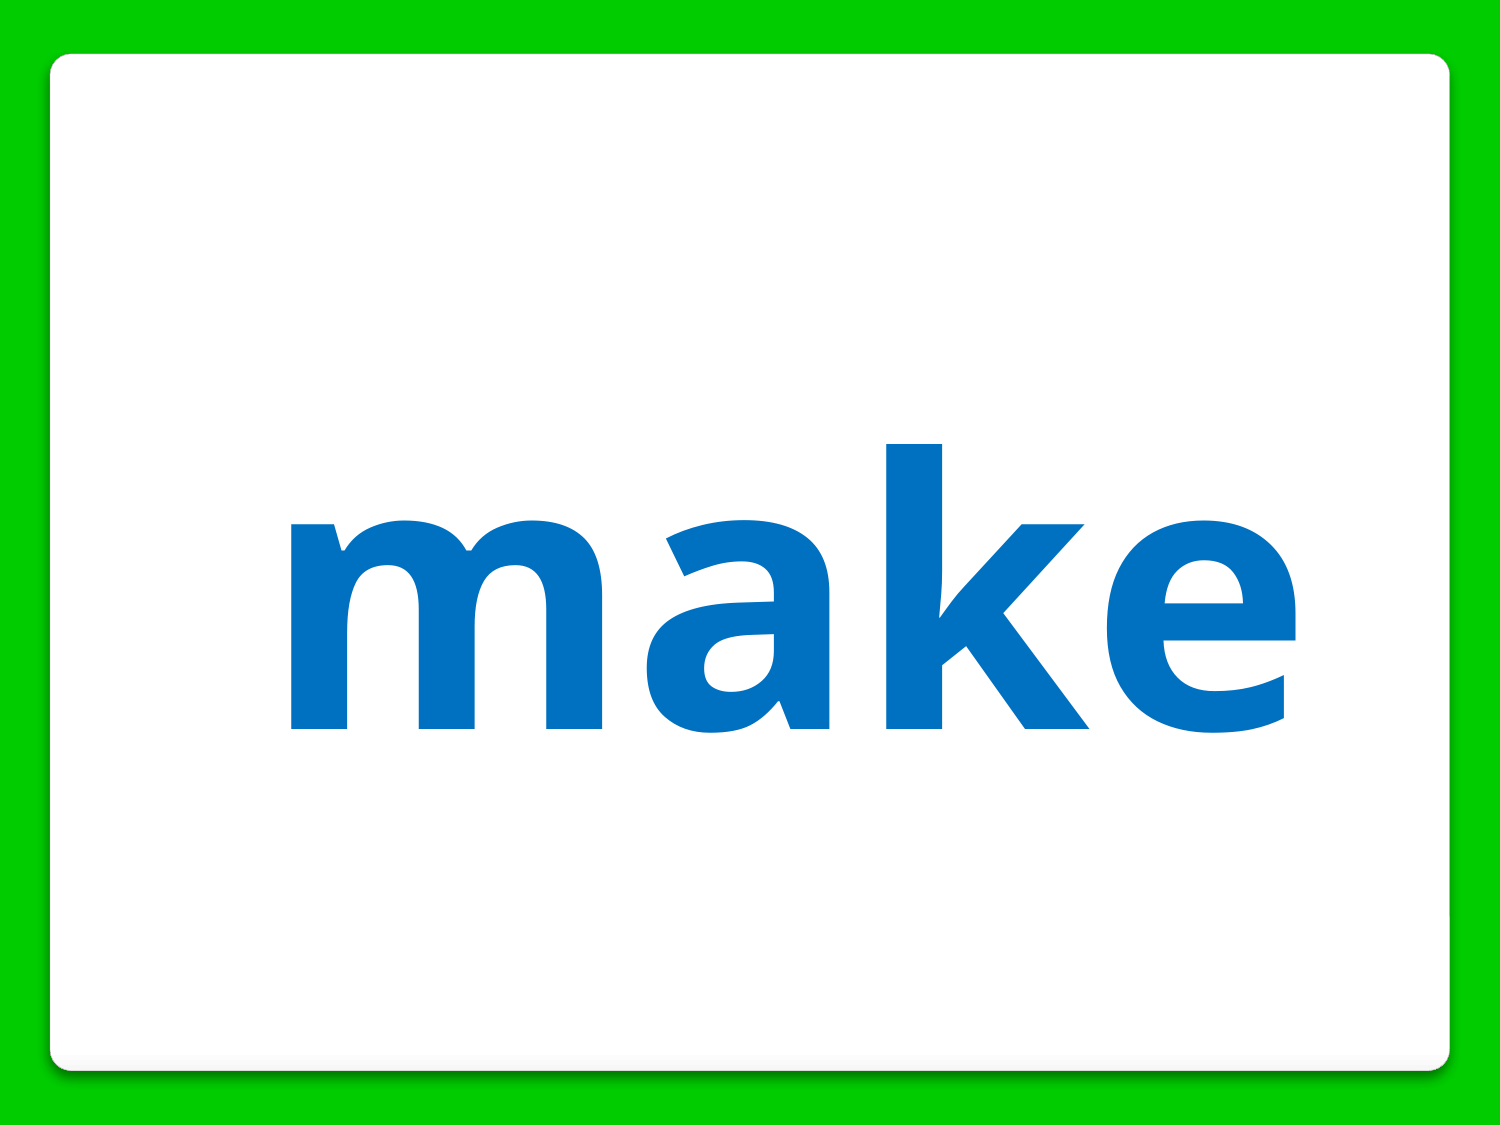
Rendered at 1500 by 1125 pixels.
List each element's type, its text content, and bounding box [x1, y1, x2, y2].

title make [150, 275, 1425, 813]
